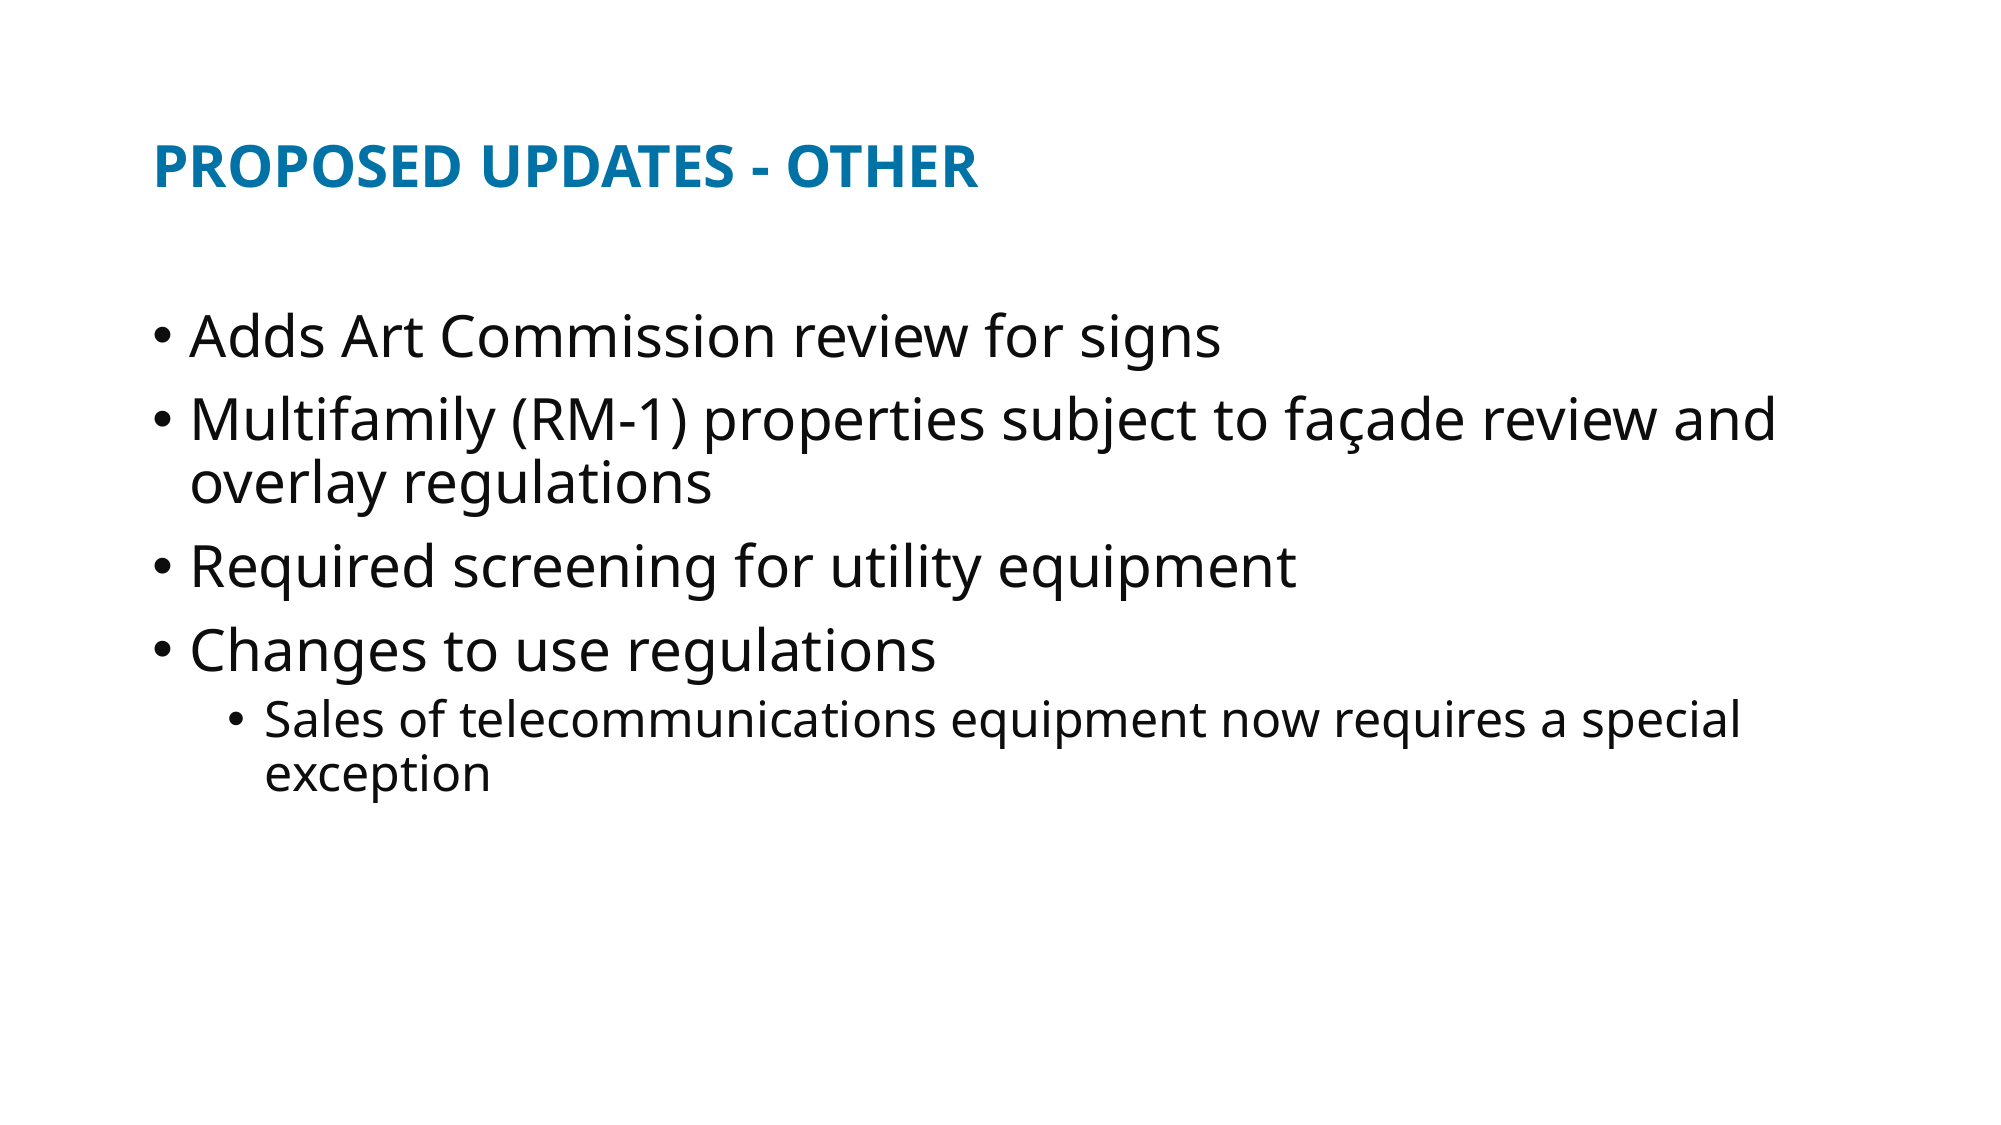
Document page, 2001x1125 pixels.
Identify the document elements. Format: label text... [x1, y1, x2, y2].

title PROPOSED UPDATES - OTHER [137, 59, 1863, 278]
list Adds Art Commission review for signs Multifamily (RM-1) properties subject to façade review and overlay regulations Required screening for utility equipment Changes to use regulations Sales of telecommunications equipment now requires a special exception [137, 299, 1863, 1014]
